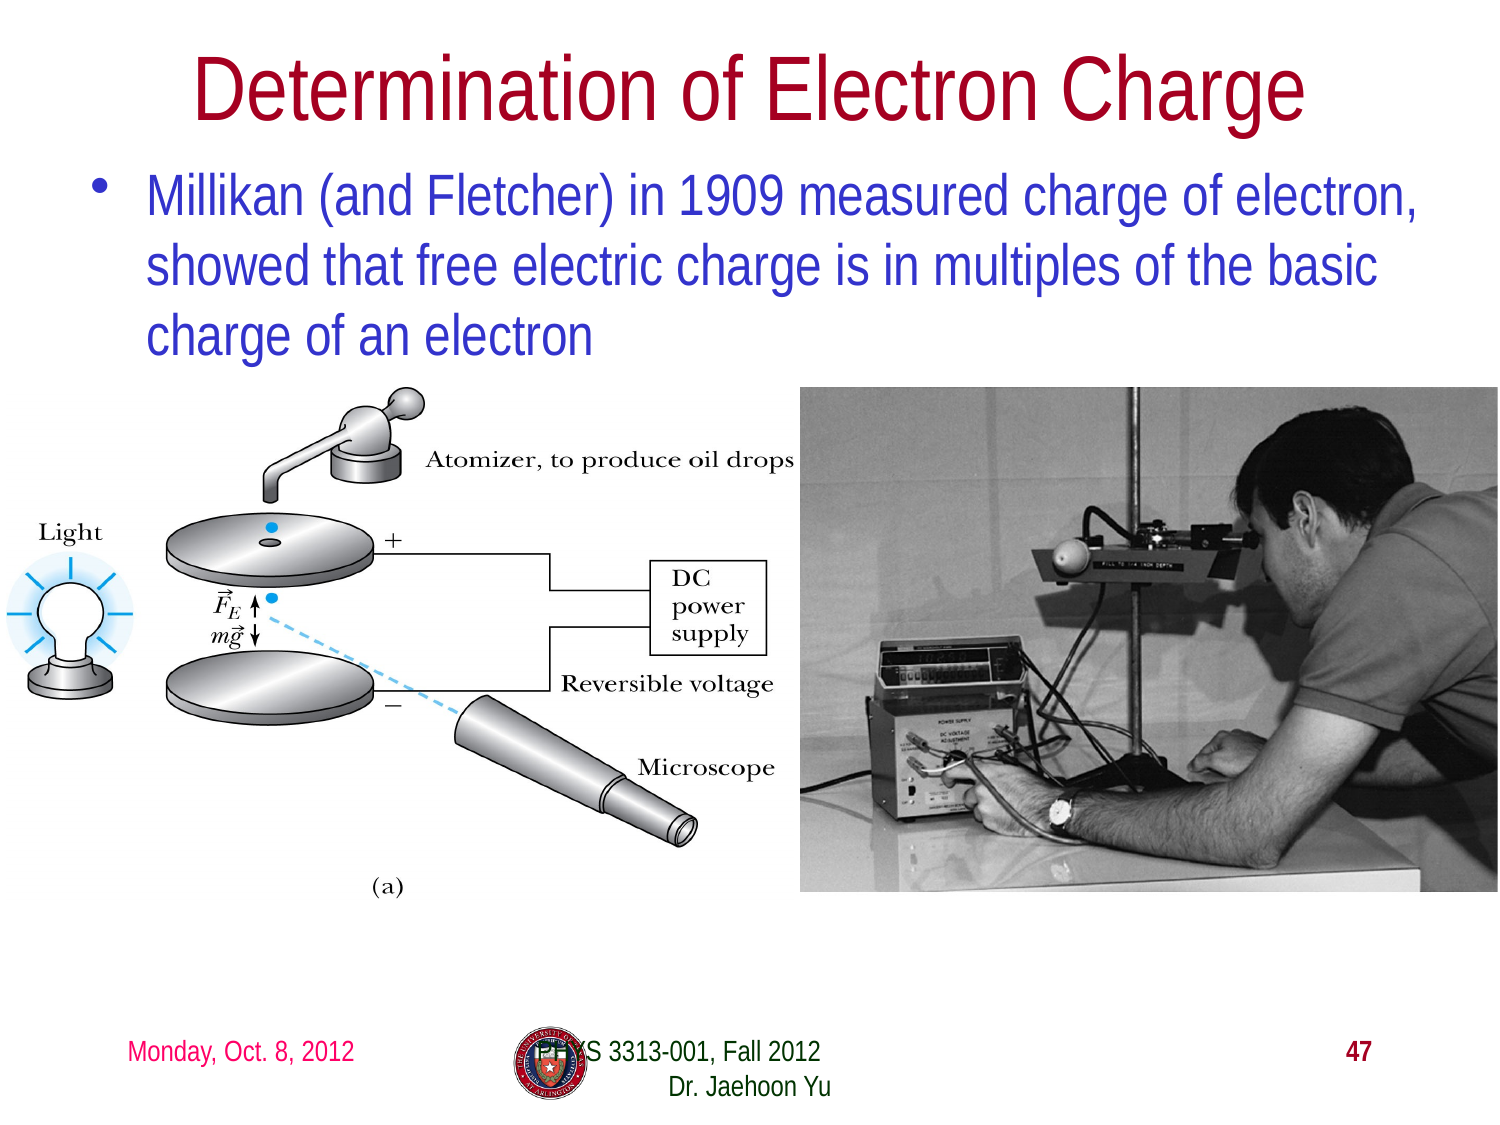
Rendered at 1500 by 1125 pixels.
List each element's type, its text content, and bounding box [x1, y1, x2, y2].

slide_number 47 [1074, 1024, 1388, 1101]
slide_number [112, 1024, 426, 1101]
title Determination of Electron Charge [74, 12, 1426, 155]
picture [799, 387, 1498, 901]
footer PHYS 3313-001, Fall 2012 Dr. Jaehoon Yu [512, 1024, 988, 1101]
picture [5, 387, 794, 901]
list Millikan (and Fletcher) in 1909 measured charge of electron, showed that free electric charge is in multiples of the basic charge of an electron [74, 149, 1451, 387]
